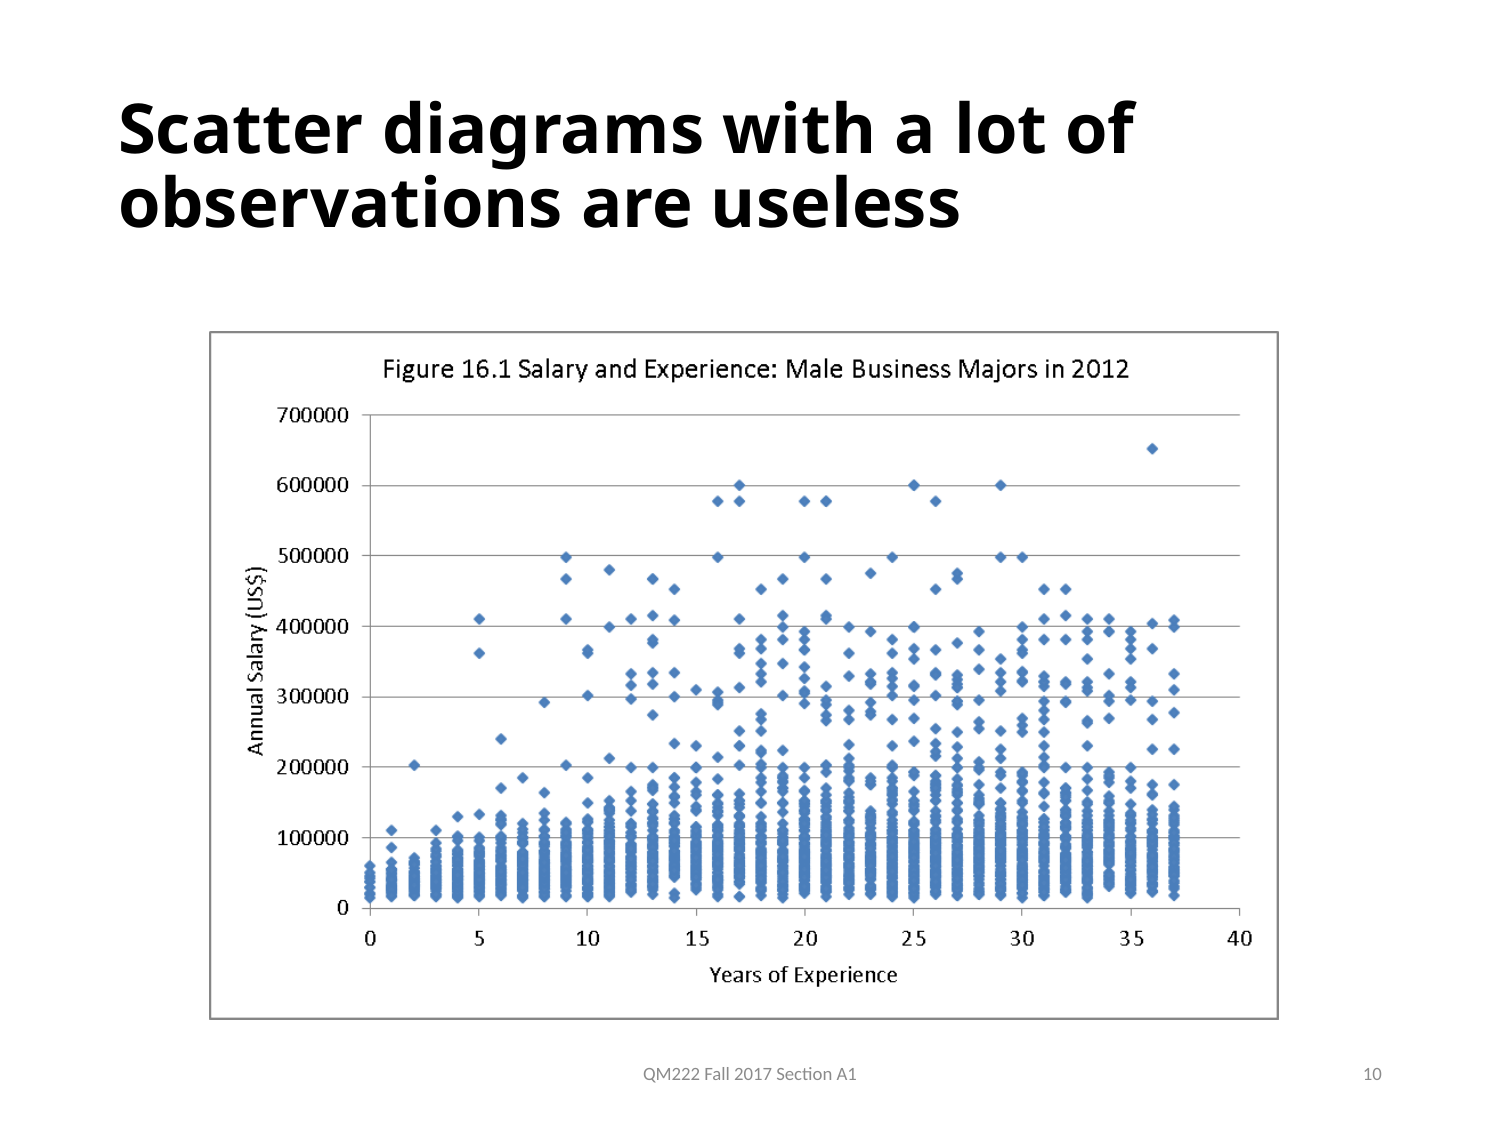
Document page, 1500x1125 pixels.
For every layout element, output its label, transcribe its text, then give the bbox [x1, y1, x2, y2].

title Scatter diagrams with a lot of observations are useless [103, 59, 1397, 278]
picture [209, 331, 1279, 1020]
slide_number 10 [1059, 1042, 1397, 1103]
footer QM222 Fall 2017 Section A1 [496, 1042, 1004, 1103]
